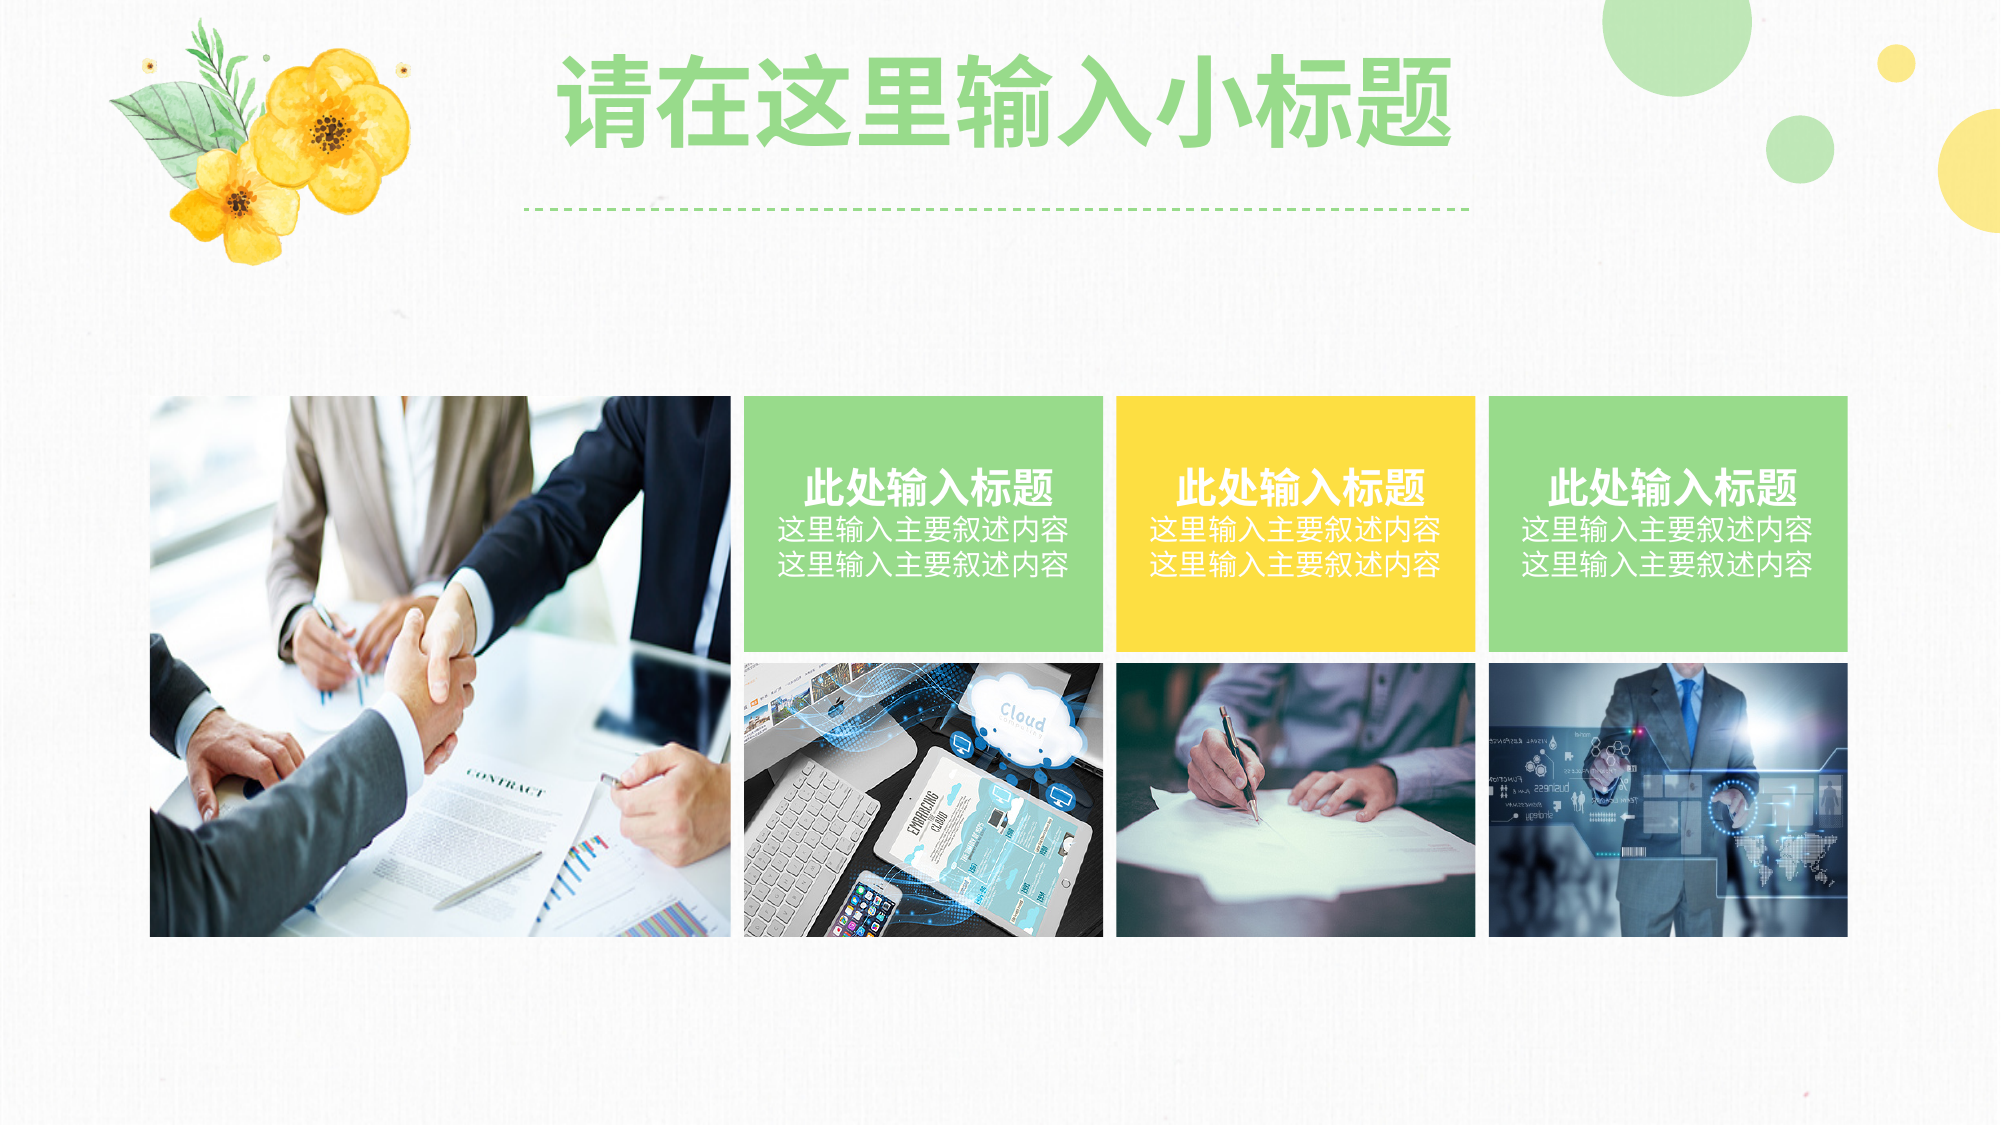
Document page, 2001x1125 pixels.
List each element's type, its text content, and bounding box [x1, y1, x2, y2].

text_box [1765, 114, 1836, 185]
text_box [1876, 43, 1917, 84]
text_box [1488, 663, 1849, 937]
text_box [1936, 107, 2000, 235]
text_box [1488, 396, 1848, 667]
text_box 请在这里输入小标题 [539, 31, 1470, 167]
text_box [1115, 663, 1476, 937]
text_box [744, 396, 1104, 667]
text_box [743, 663, 1104, 937]
text_box [1601, 0, 1753, 98]
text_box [1116, 396, 1476, 667]
text_box [149, 395, 732, 937]
picture [0, 0, 2001, 1125]
